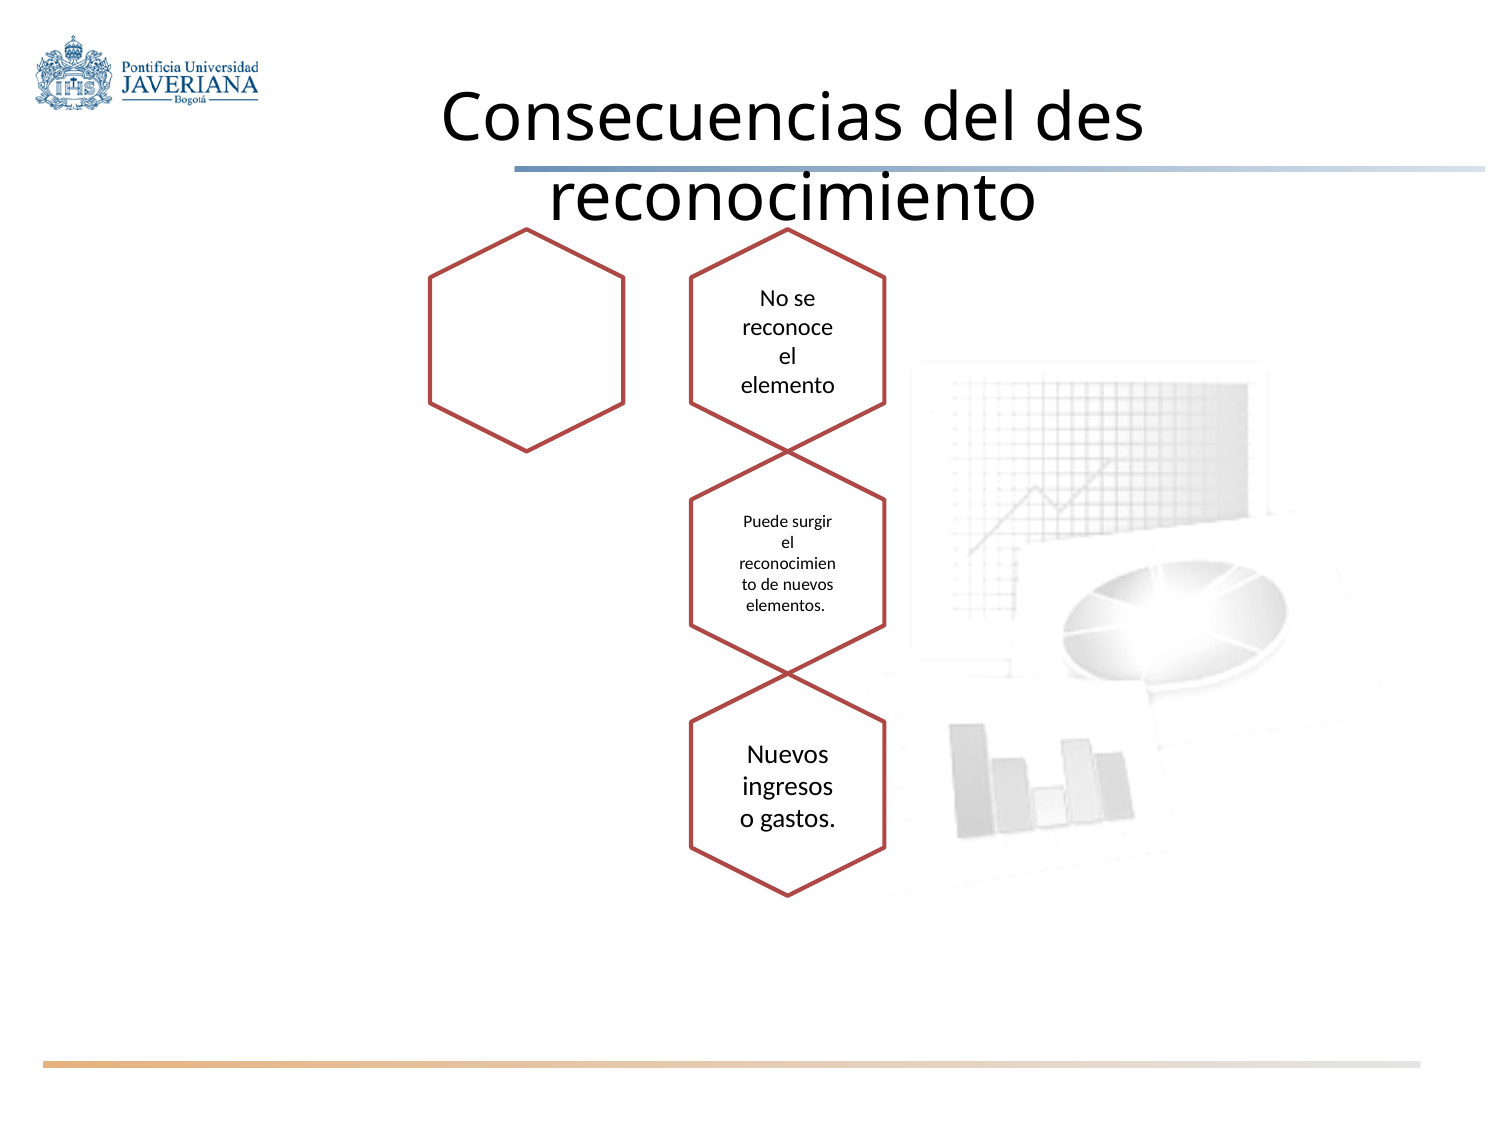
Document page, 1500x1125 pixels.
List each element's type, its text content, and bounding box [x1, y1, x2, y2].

picture [35, 35, 258, 110]
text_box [249, 228, 1251, 897]
title Consecuencias del des reconocimiento [218, 66, 1369, 217]
